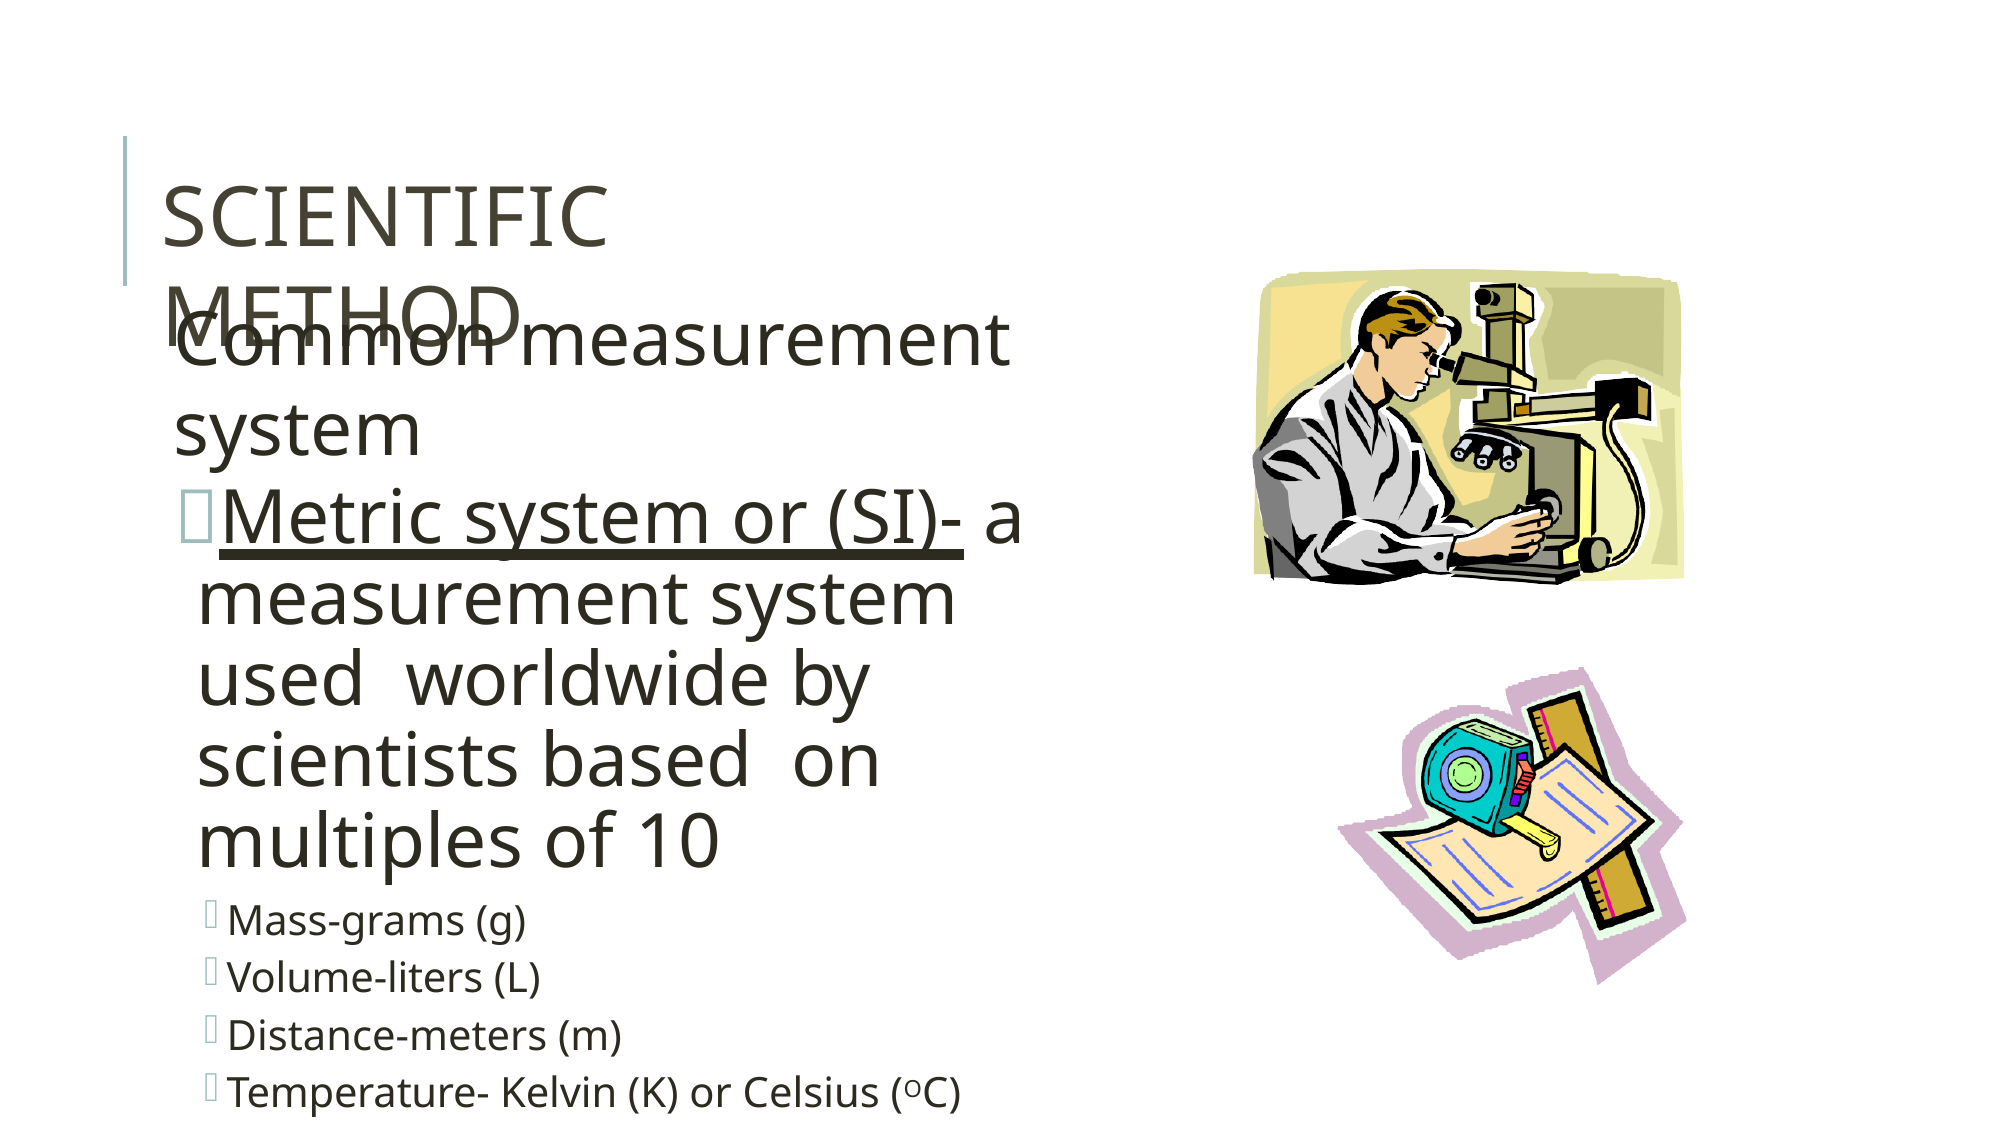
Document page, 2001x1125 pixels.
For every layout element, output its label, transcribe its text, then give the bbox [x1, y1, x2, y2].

title SCIENTIFIC METHOD [159, 160, 675, 363]
text_box Common measurement system Metric system or (SI)- a measurement system used worldwide by scientists based on multiples of 10 Mass-grams (g) Volume-liters (L) Distance-meters (m) Temperature- Kelvin (K) or Celsius (OC) [169, 289, 1087, 1116]
text_box [1337, 667, 1687, 985]
text_box [1252, 269, 1685, 585]
